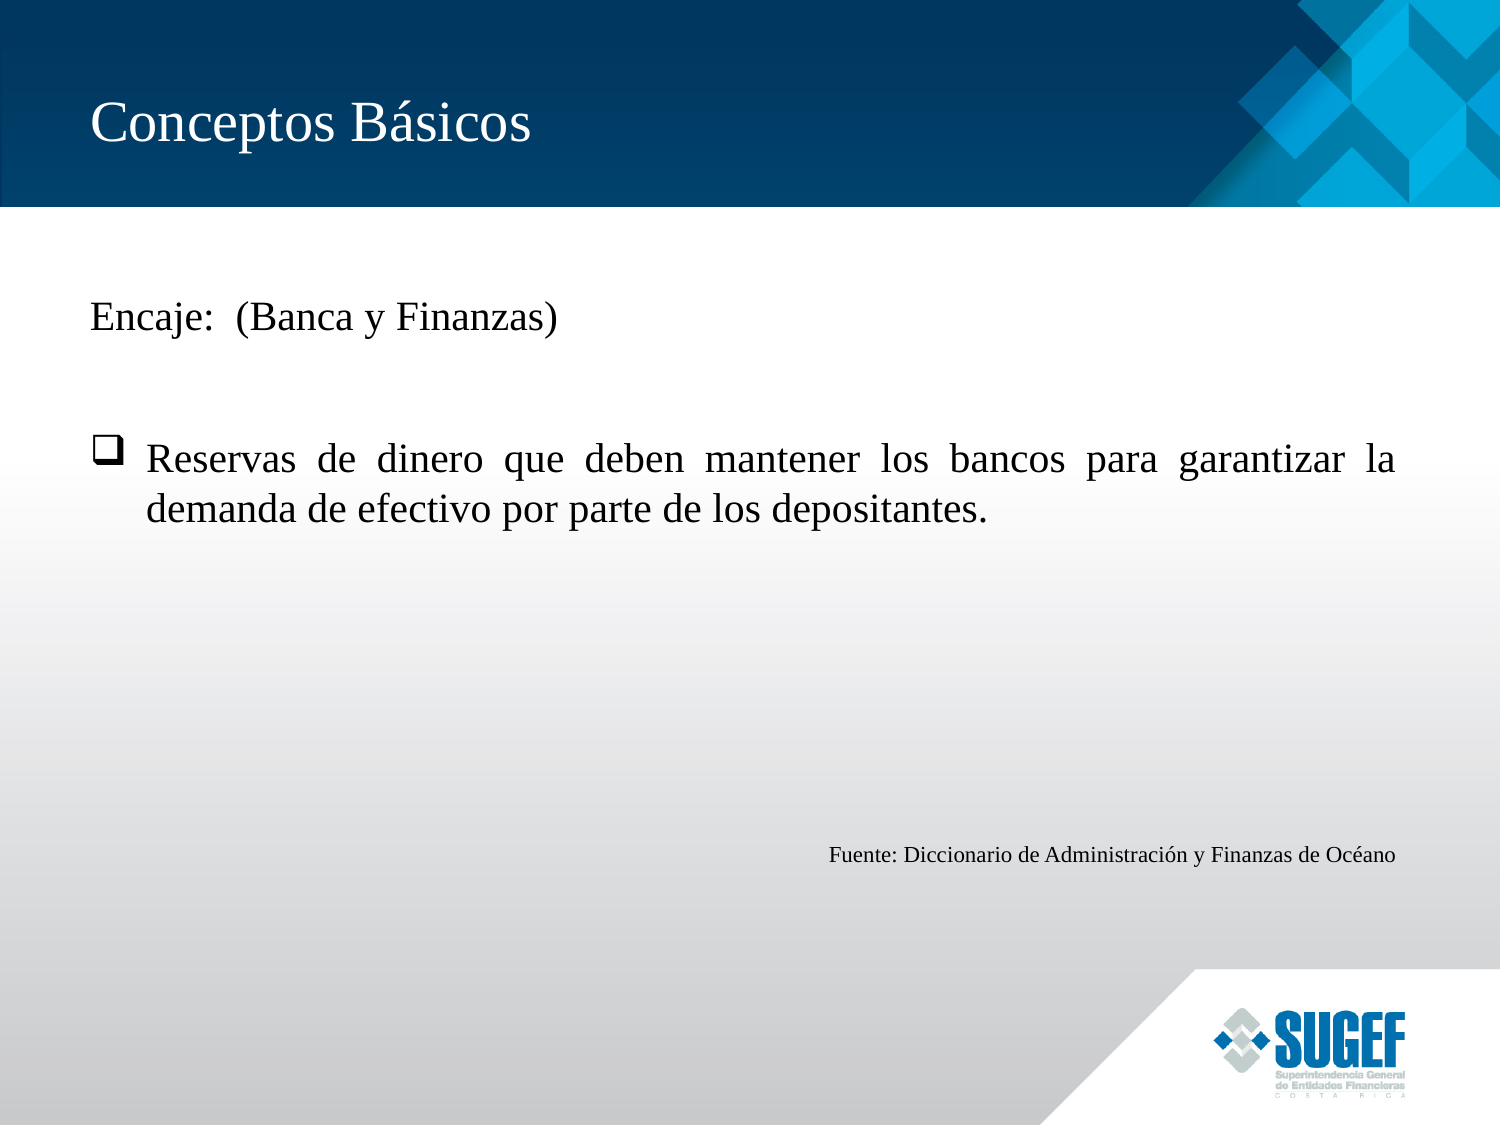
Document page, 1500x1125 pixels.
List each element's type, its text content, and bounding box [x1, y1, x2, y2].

text_box Encaje: (Banca y Finanzas) Reservas de dinero que deben mantener los bancos para garantizar la demanda de efectivo por parte de los depositantes. Fuente: Diccionario de Administración y Finanzas de Océano [74, 210, 1412, 914]
picture [0, 0, 1500, 1125]
title Conceptos Básicos [75, 45, 1425, 191]
